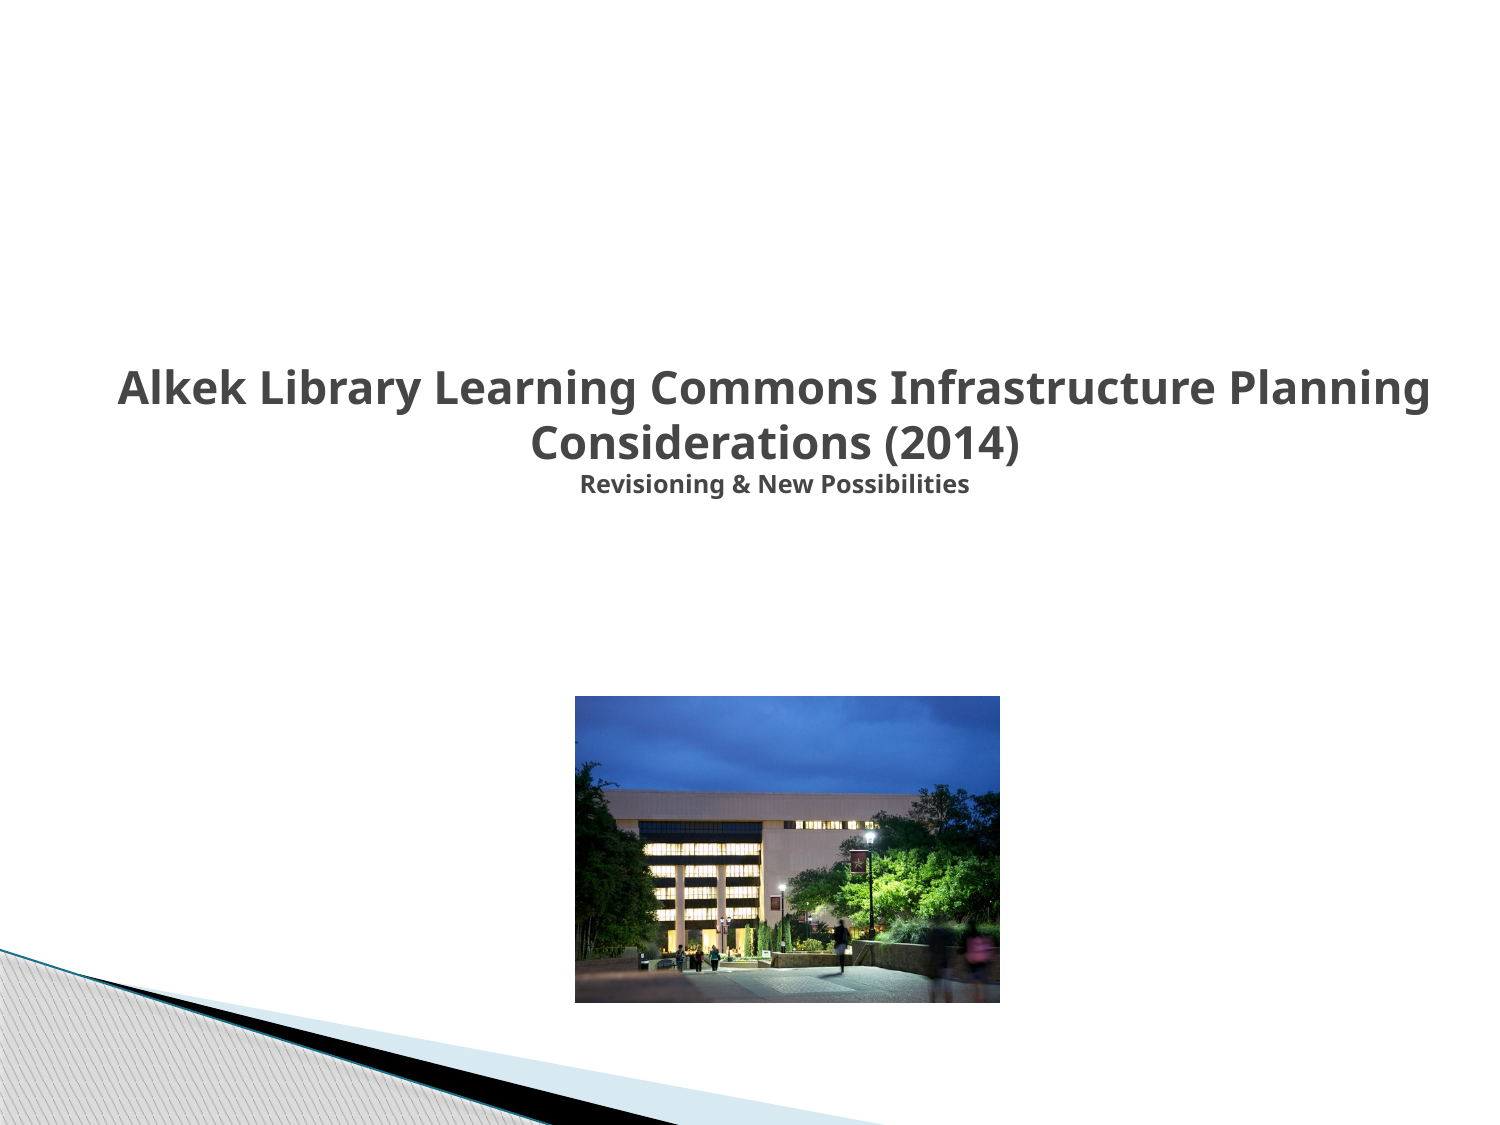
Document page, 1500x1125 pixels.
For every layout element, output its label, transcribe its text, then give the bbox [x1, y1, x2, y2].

picture [574, 696, 1001, 1003]
title Alkek Library Learning Commons Infrastructure Planning Considerations (2014) Revisioning & New Possibilities [99, 350, 1450, 538]
